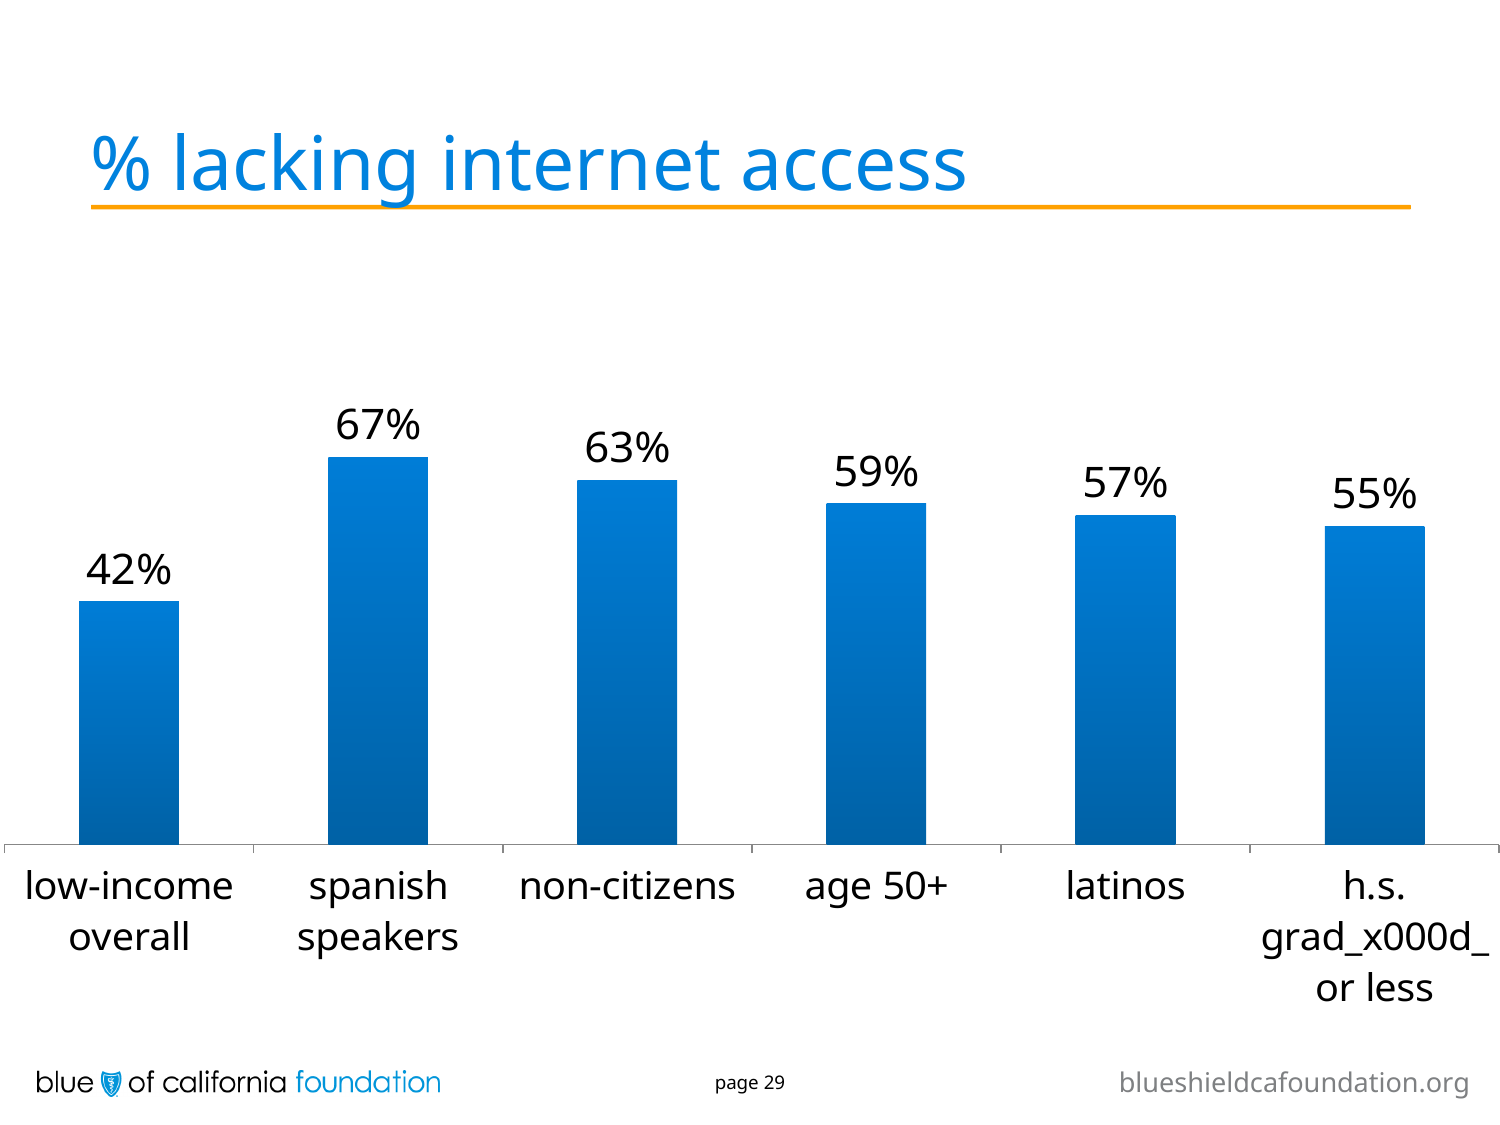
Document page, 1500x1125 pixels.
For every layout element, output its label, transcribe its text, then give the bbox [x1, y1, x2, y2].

title % lacking internet access [74, 36, 1426, 213]
picture [37, 1070, 440, 1097]
slide_number page 29 [683, 1044, 817, 1124]
chart [0, 249, 1500, 1013]
picture [358, 1079, 368, 1090]
